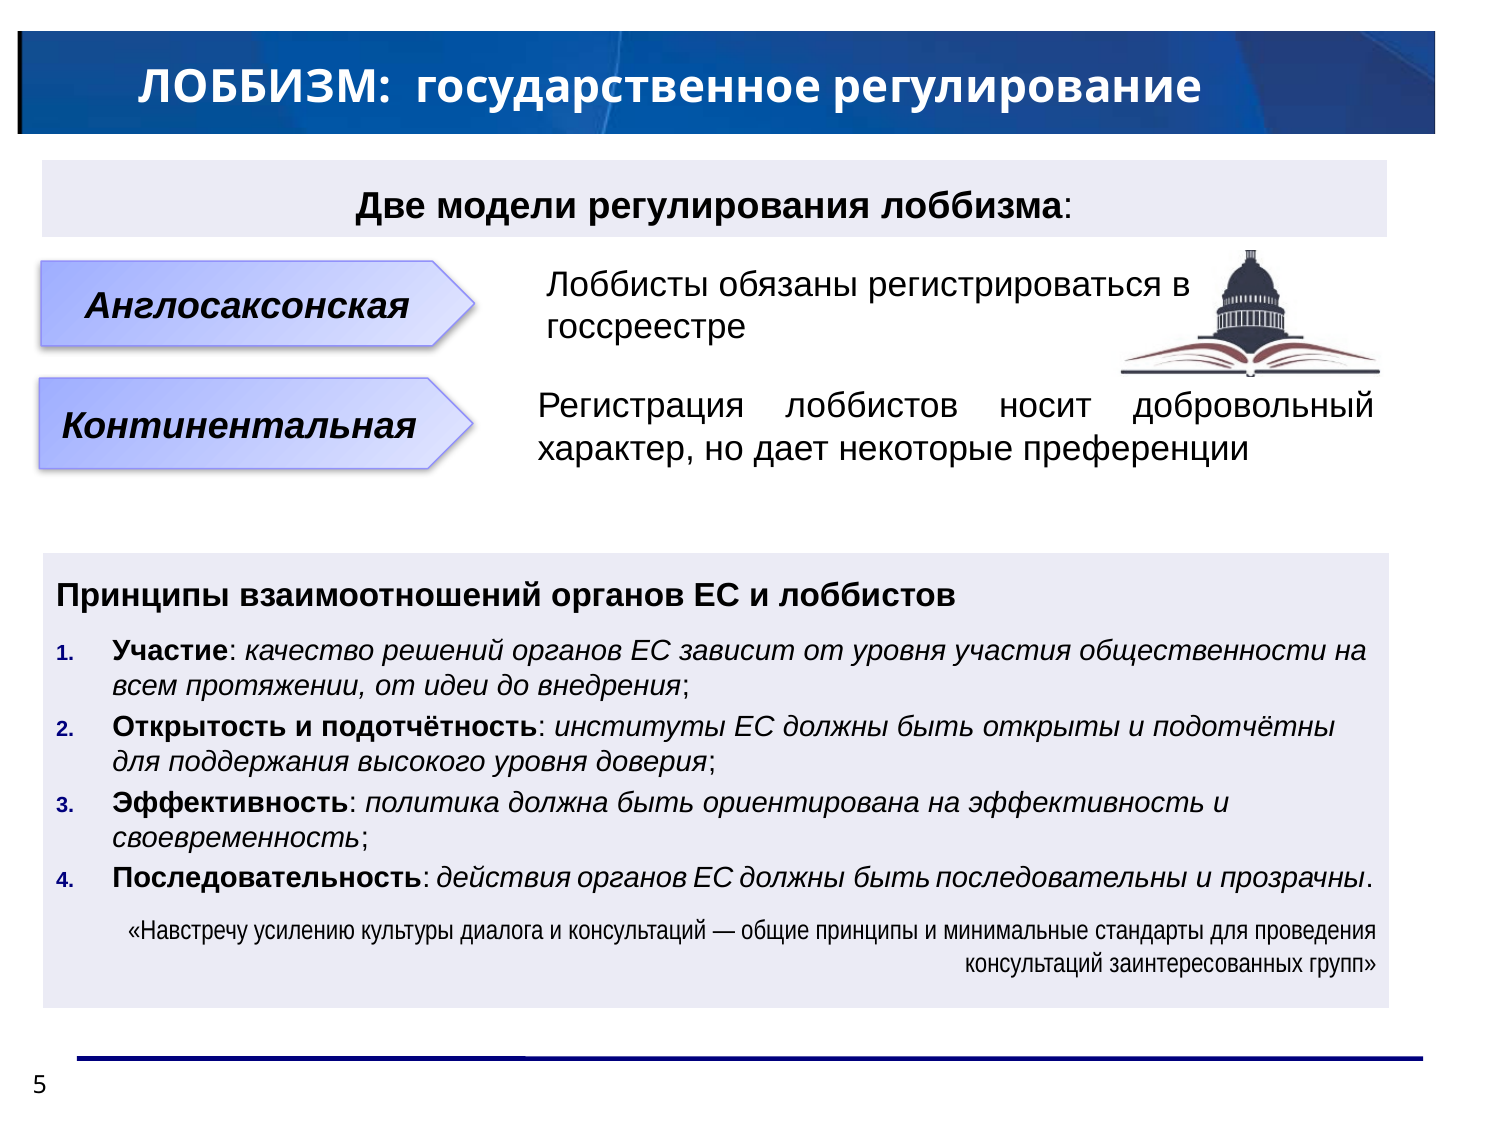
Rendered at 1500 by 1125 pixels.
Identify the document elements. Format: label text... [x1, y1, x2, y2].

text_box Лоббисты обязаны регистрироваться в госсреестре [531, 253, 1056, 354]
title ЛОББИЗМ: государственное регулирование [123, 30, 1424, 138]
text_box Принципы взаимоотношений органов ЕС и лоббистов Участие: качество решений органов ЕС зависит от уровня участия общественности на всем протяжении, от идеи до внедрения; Открытость и подотчётность: институты ЕС должны быть открыты и подотчётны для поддержания высокого уровня доверия; Эффективность: политика должна быть ориентирована на эффективность и своевременность; Последовательность: действия органов ЕС должны быть последовательны и прозрачны. «Навстречу усилению культуры диалога и консультаций — общие принципы и минимальные стандарты для проведения консультаций заинтересованных групп» [39, 549, 1393, 1012]
text_box Регистрация лоббистов носит добровольный характер, но дает некоторые преференции [522, 375, 1390, 475]
text_box Континентальная [38, 377, 474, 470]
picture [1060, 250, 1440, 377]
slide_number 5 [17, 1070, 207, 1111]
list Две модели регулирования лоббизма: [37, 156, 1391, 241]
text_box Англосаксонская [40, 260, 476, 347]
